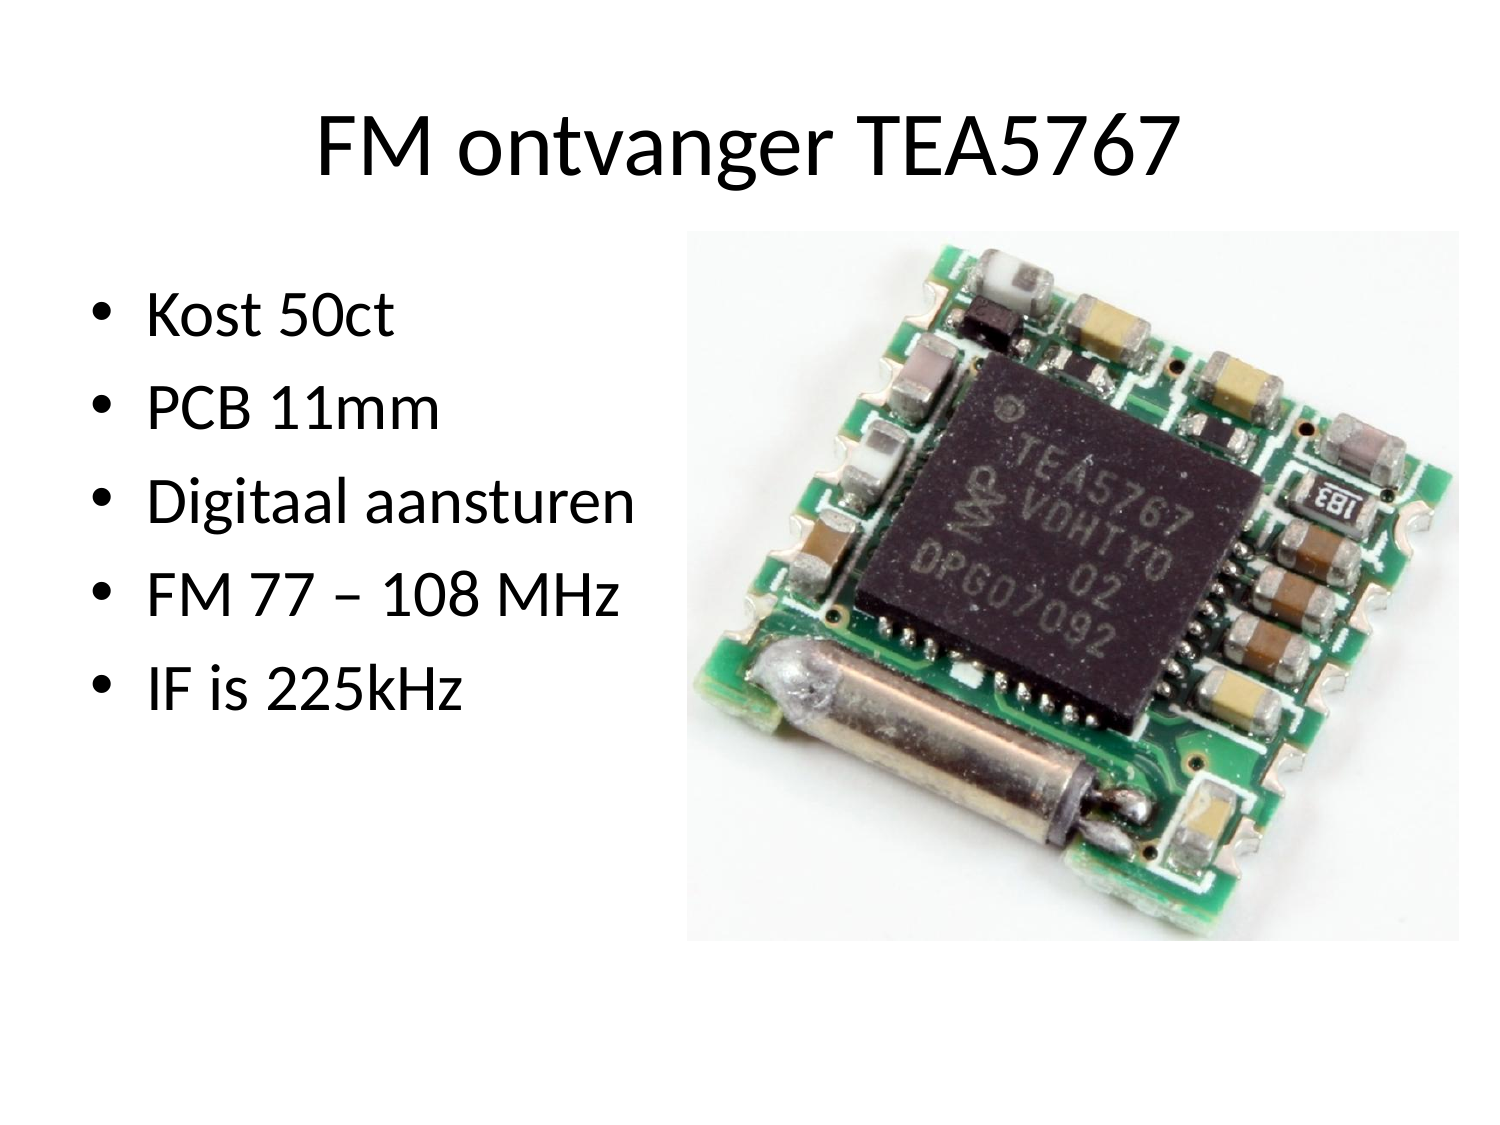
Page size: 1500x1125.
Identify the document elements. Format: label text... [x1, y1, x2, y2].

picture [687, 231, 1459, 941]
title FM ontvanger TEA5767 [75, 45, 1425, 233]
list Kost 50ct PCB 11mm Digitaal aansturen FM 77 – 108 MHz IF is 225kHz [75, 262, 1425, 1005]
